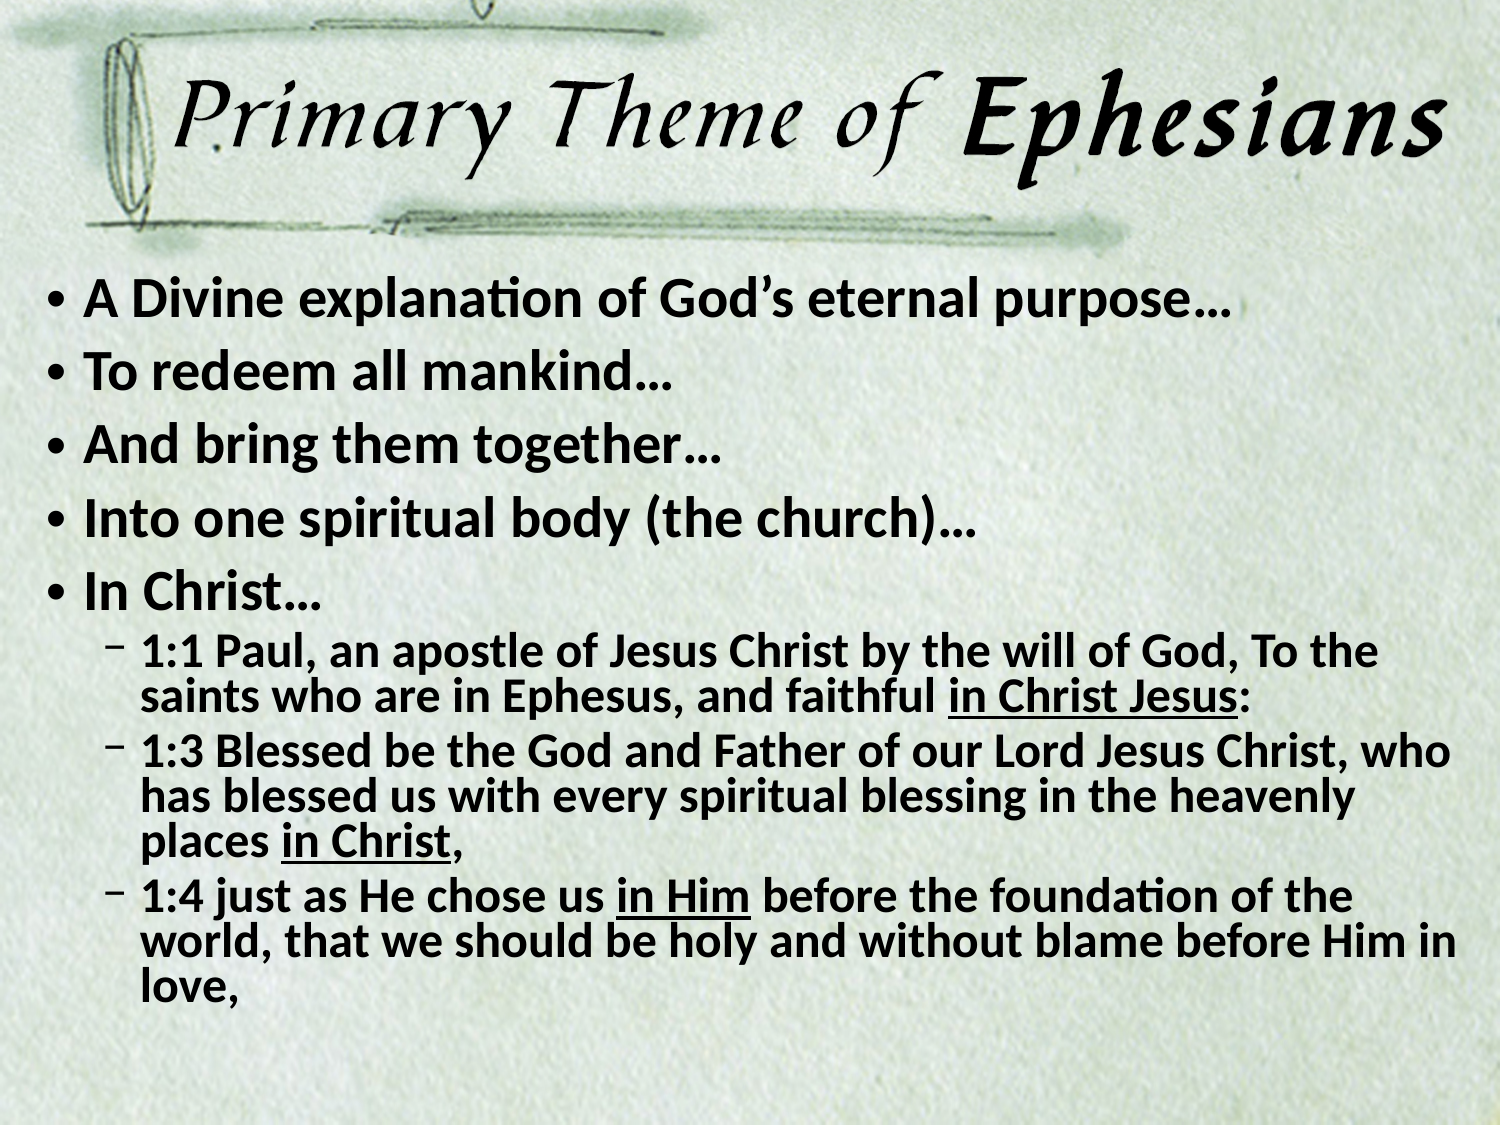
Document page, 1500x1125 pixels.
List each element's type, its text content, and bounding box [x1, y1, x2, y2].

picture [0, 0, 1500, 1125]
list A Divine explanation of God’s eternal purpose… To redeem all mankind… And bring them together… Into one spiritual body (the church)… In Christ… 1:1 Paul, an apostle of Jesus Christ by the will of God, To the saints who are in Ephesus, and faithful in Christ Jesus: 1:3 Blessed be the God and Father of our Lord Jesus Christ, who has blessed us with every spiritual blessing in the heavenly places in Christ, 1:4 just as He chose us in Him before the foundation of the world, that we should be holy and without blame before Him in love, [30, 267, 1500, 1079]
